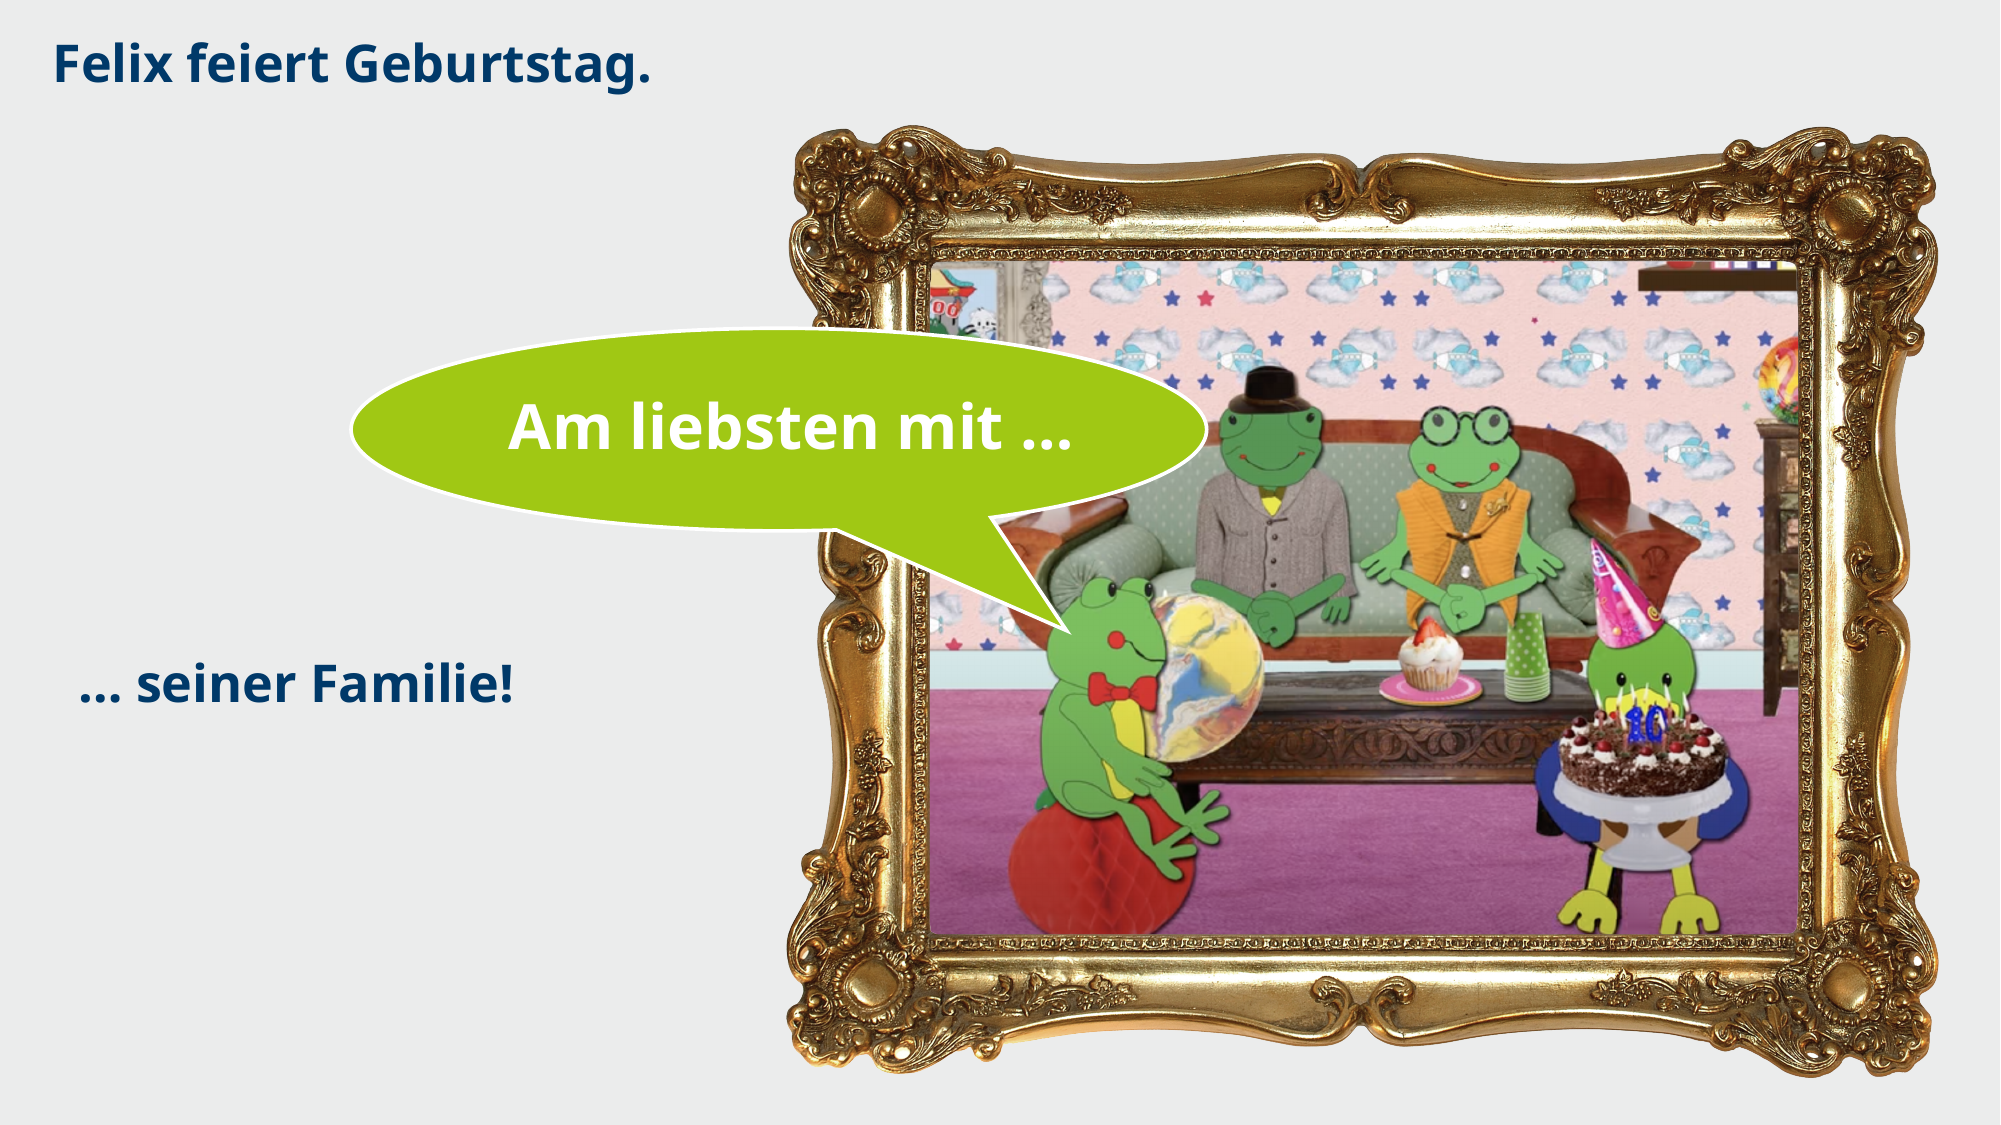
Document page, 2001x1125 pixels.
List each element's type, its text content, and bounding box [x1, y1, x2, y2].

text_box Am liebsten mit … [415, 387, 738, 471]
list Felix feiert Geburtstag. [37, 29, 856, 210]
picture [738, 107, 1994, 1091]
text_box [349, 327, 738, 532]
text_box … seiner Familie! [63, 649, 738, 830]
